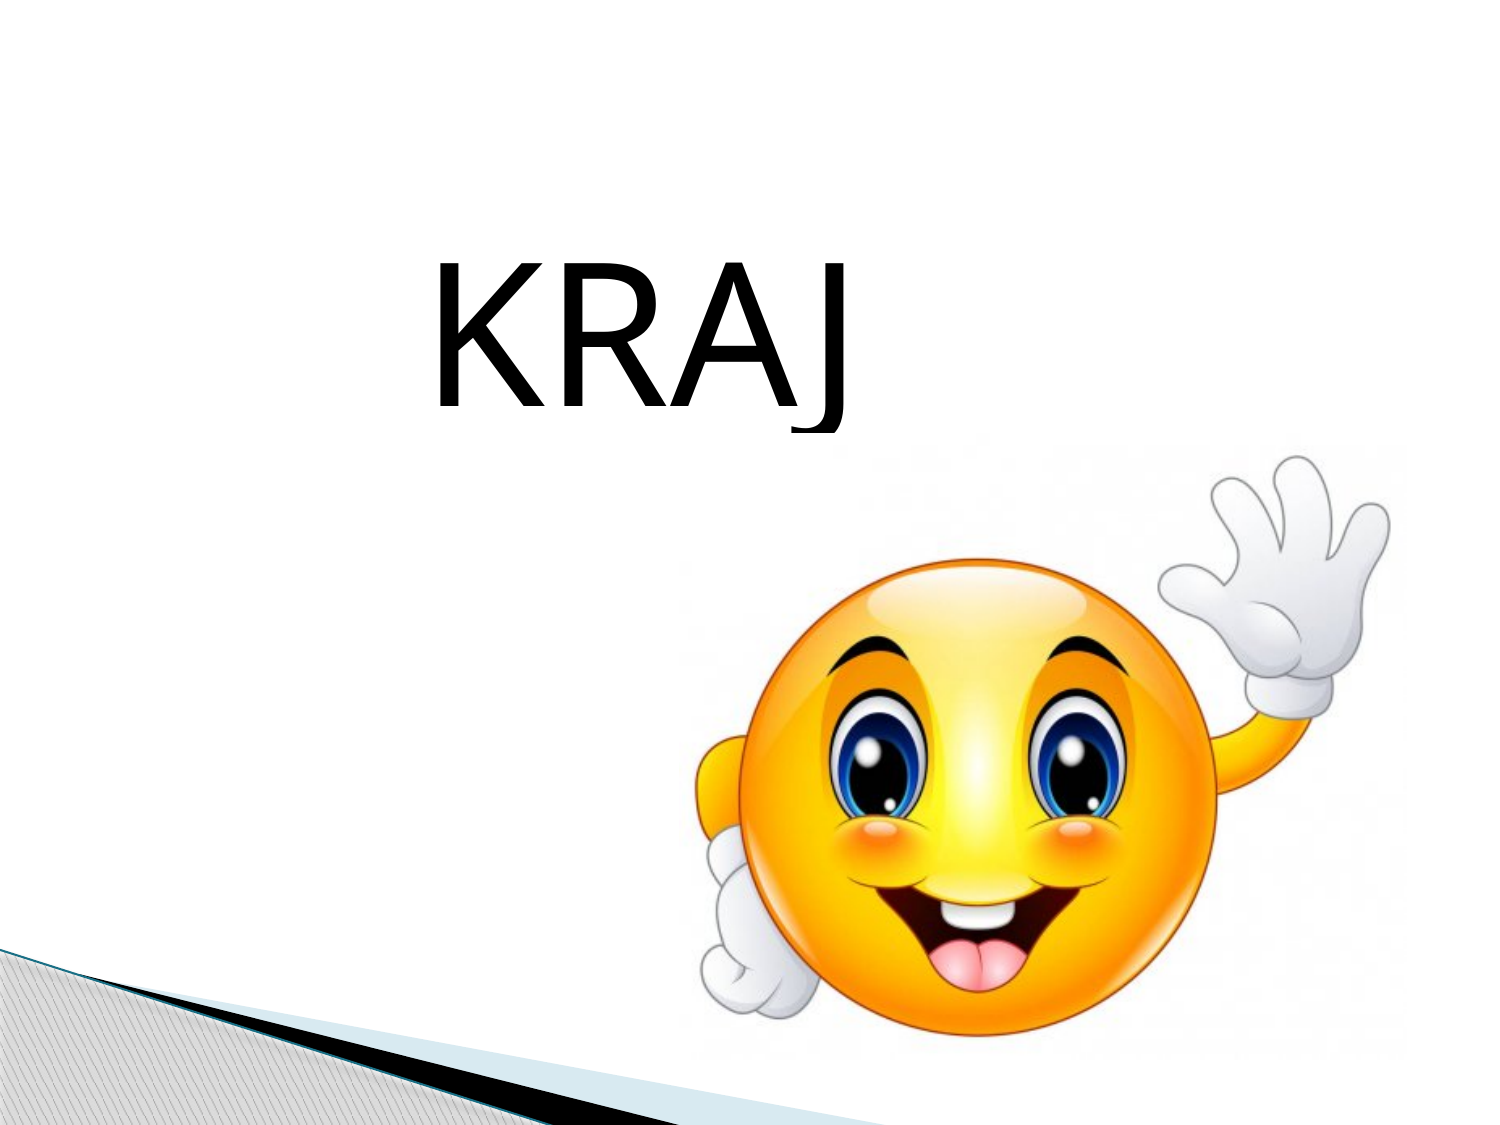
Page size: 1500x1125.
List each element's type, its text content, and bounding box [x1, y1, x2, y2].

text_box KRAJ [163, 199, 1278, 454]
picture [679, 433, 1407, 1061]
